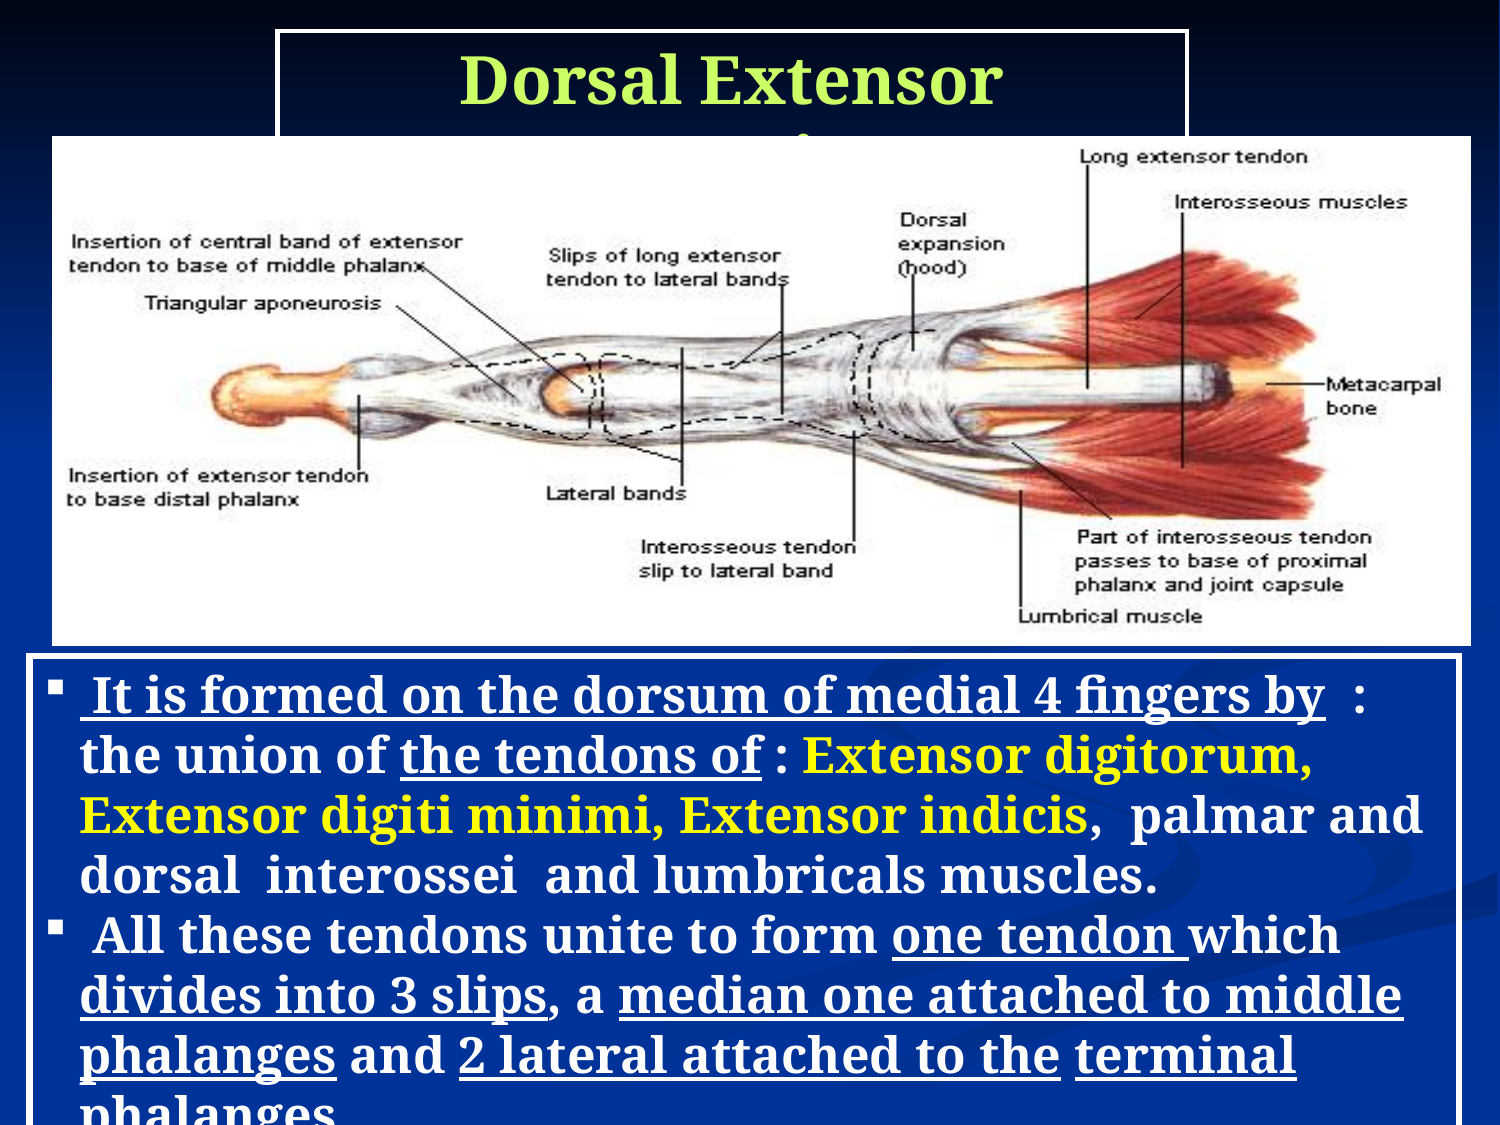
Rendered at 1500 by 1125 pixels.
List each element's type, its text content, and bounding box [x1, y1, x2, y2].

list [64, 148, 1460, 634]
text_box It is formed on the dorsum of medial 4 fingers by : the union of the tendons of : Extensor digitorum, Extensor digiti minimi, Extensor indicis, palmar and dorsal interossei and lumbricals muscles. All these tendons unite to form one tendon which divides into 3 slips, a median one attached to middle phalanges and 2 lateral attached to the terminal phalanges. [29, 656, 1459, 1125]
text_box Dorsal Extensor Expansion [277, 30, 1187, 136]
